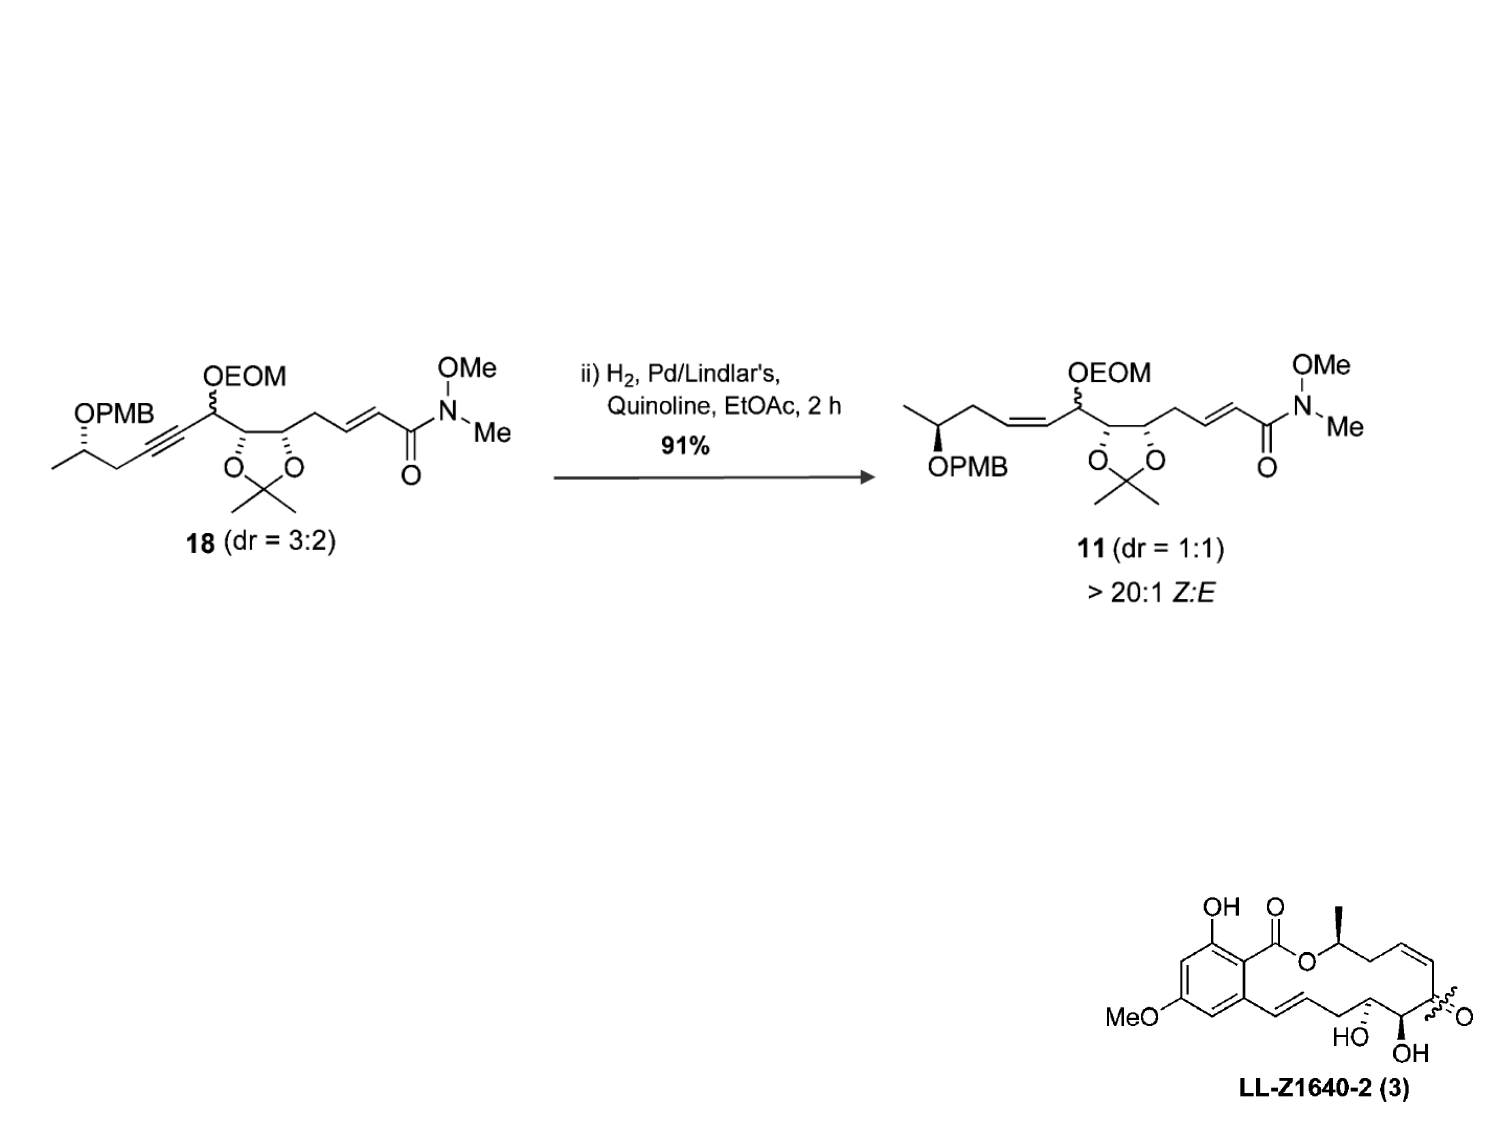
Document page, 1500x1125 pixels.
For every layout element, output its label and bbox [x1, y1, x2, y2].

picture [24, 337, 1500, 640]
picture [1099, 874, 1476, 1106]
